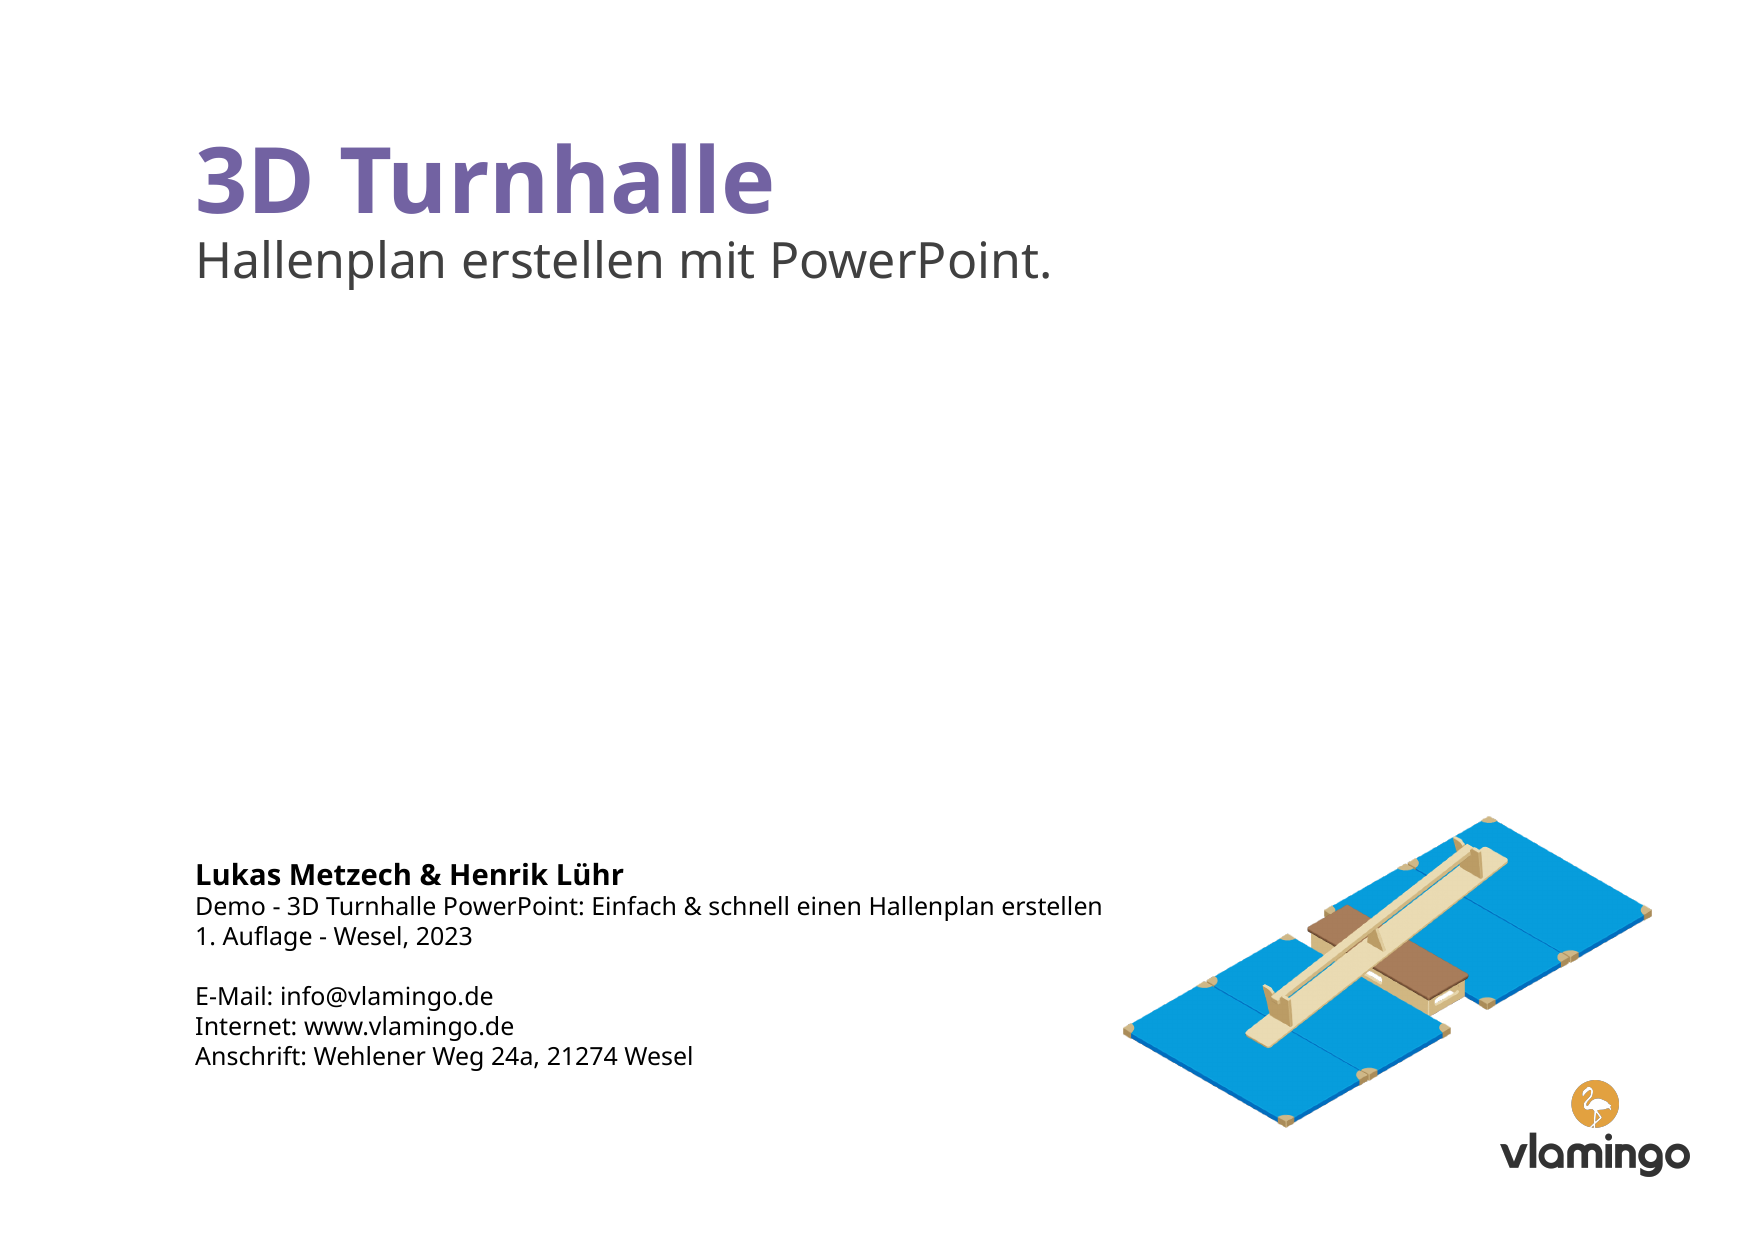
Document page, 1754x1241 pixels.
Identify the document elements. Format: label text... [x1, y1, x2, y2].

picture [1123, 814, 1690, 1177]
text_box Hallenplan erstellen mit PowerPoint. [180, 221, 1754, 296]
text_box 3D Turnhalle [180, 114, 1754, 221]
text_box Lukas Metzech & Henrik Lühr Demo - 3D Turnhalle PowerPoint: Einfach & schnell einen Hallenplan erstellen 1. Auflage - Wesel, 2023 E-Mail: info@vlamingo.de Internet: www.vlamingo.de Anschrift: Wehlener Weg 24a, 21274 Wesel [180, 848, 1123, 1078]
